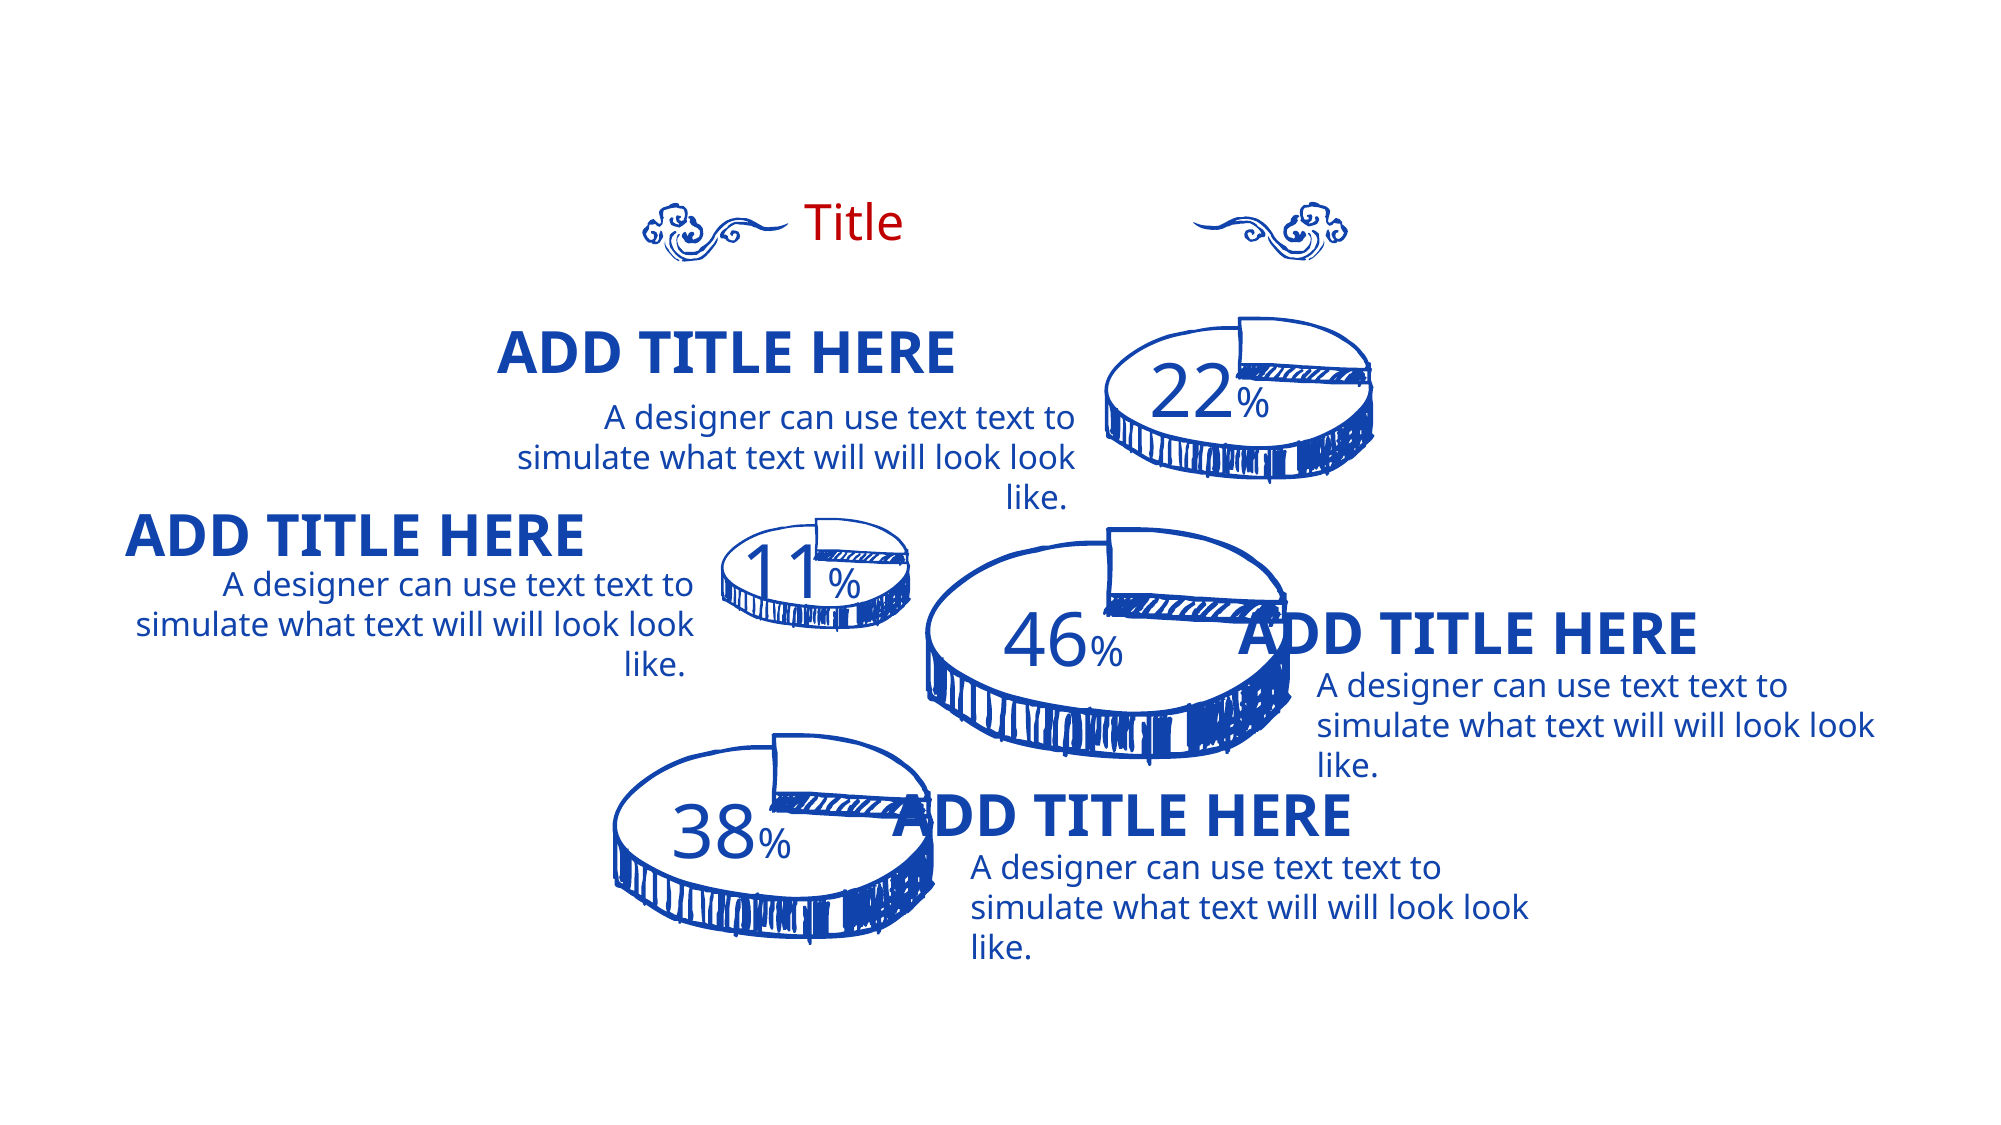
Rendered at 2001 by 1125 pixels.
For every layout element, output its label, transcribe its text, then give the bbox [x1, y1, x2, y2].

text_box 11% [726, 516, 897, 622]
text_box 38% [656, 776, 838, 881]
text_box [925, 526, 1306, 765]
text_box [613, 732, 952, 944]
text_box [1105, 315, 1374, 386]
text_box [1299, 588, 1902, 753]
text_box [470, 307, 1092, 485]
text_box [110, 490, 710, 653]
text_box 22% [1135, 335, 1335, 441]
text_box [925, 527, 1292, 766]
text_box [1105, 432, 1268, 483]
text_box [720, 554, 726, 602]
text_box 46% [988, 584, 1153, 690]
text_box [1335, 385, 1368, 426]
text_box [612, 733, 936, 945]
text_box [802, 582, 925, 700]
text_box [953, 770, 1556, 935]
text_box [642, 183, 1348, 263]
text_box [1109, 356, 1135, 420]
text_box [1104, 316, 1375, 485]
text_box [1133, 426, 1138, 450]
text_box [768, 622, 884, 633]
text_box [1272, 439, 1374, 483]
text_box [1208, 441, 1295, 446]
text_box [897, 536, 911, 614]
